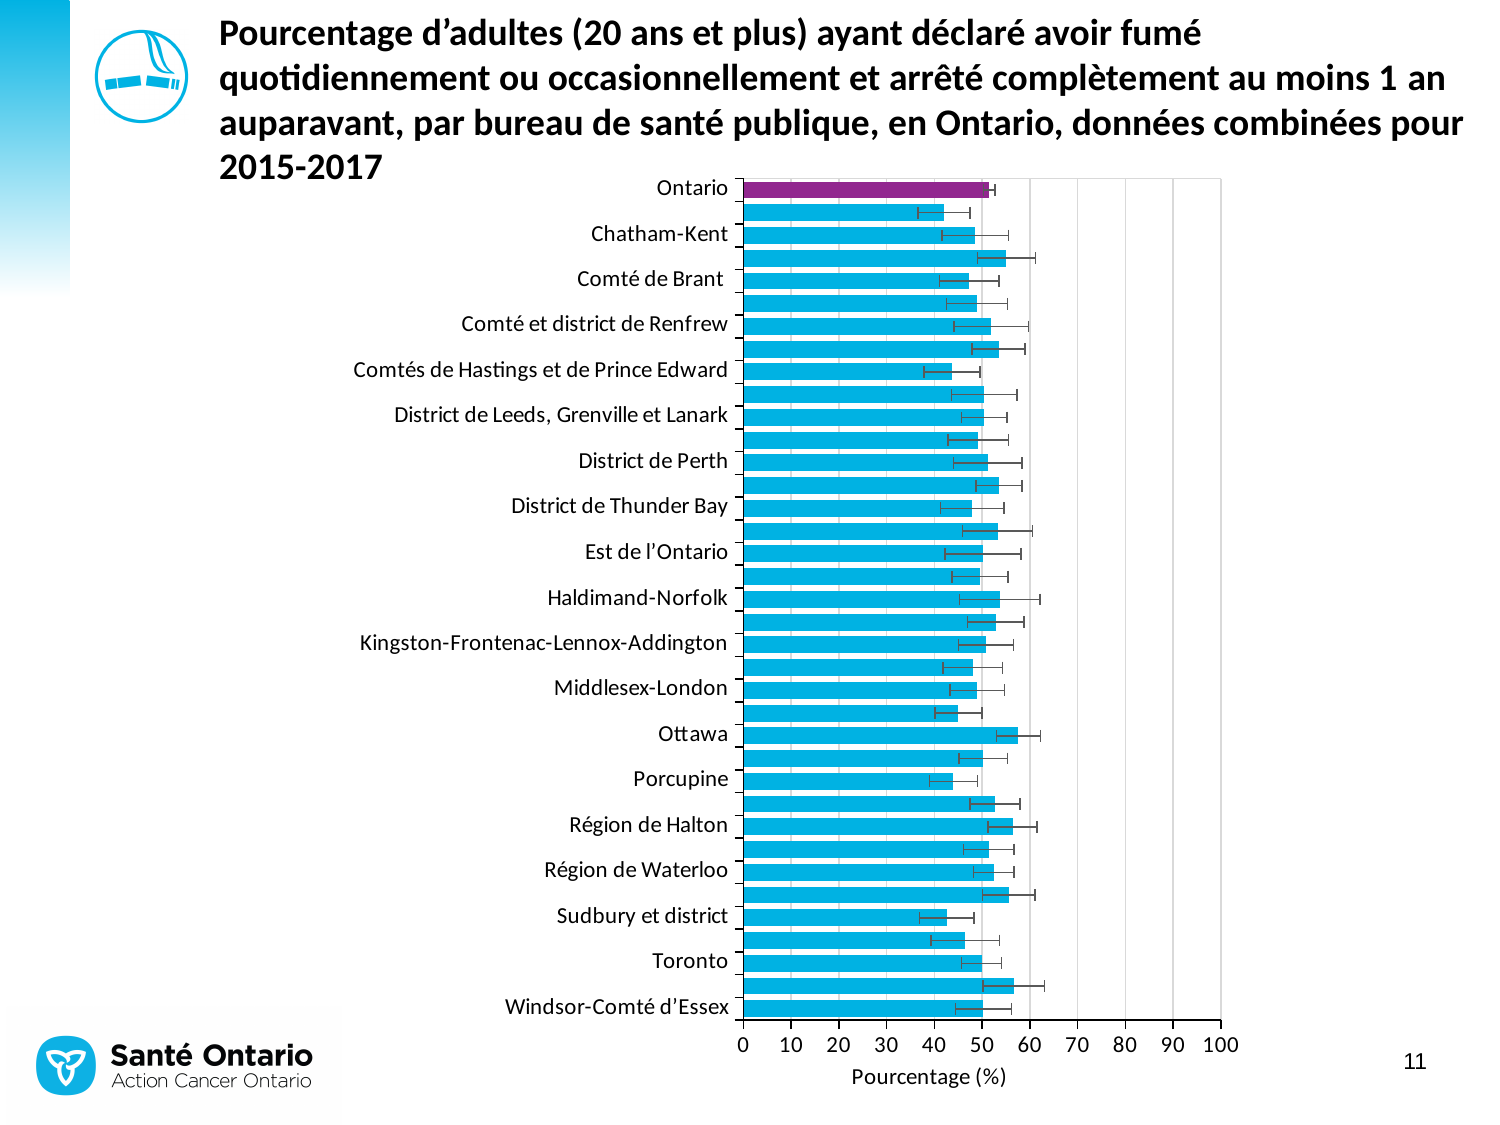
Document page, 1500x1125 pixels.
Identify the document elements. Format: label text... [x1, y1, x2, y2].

title Pourcentage d’adultes (20 ans et plus) ayant déclaré avoir fumé quotidiennement ou occasionnellement et arrêté complètement au moins 1 an auparavant, par bureau de santé publique, en Ontario, données combinées pour 2015-2017 [204, 0, 1484, 192]
chart [262, 172, 1252, 1098]
picture [6, 1006, 342, 1125]
picture [94, 29, 136, 71]
picture [94, 29, 190, 125]
picture [152, 40, 166, 70]
picture [99, 34, 184, 119]
